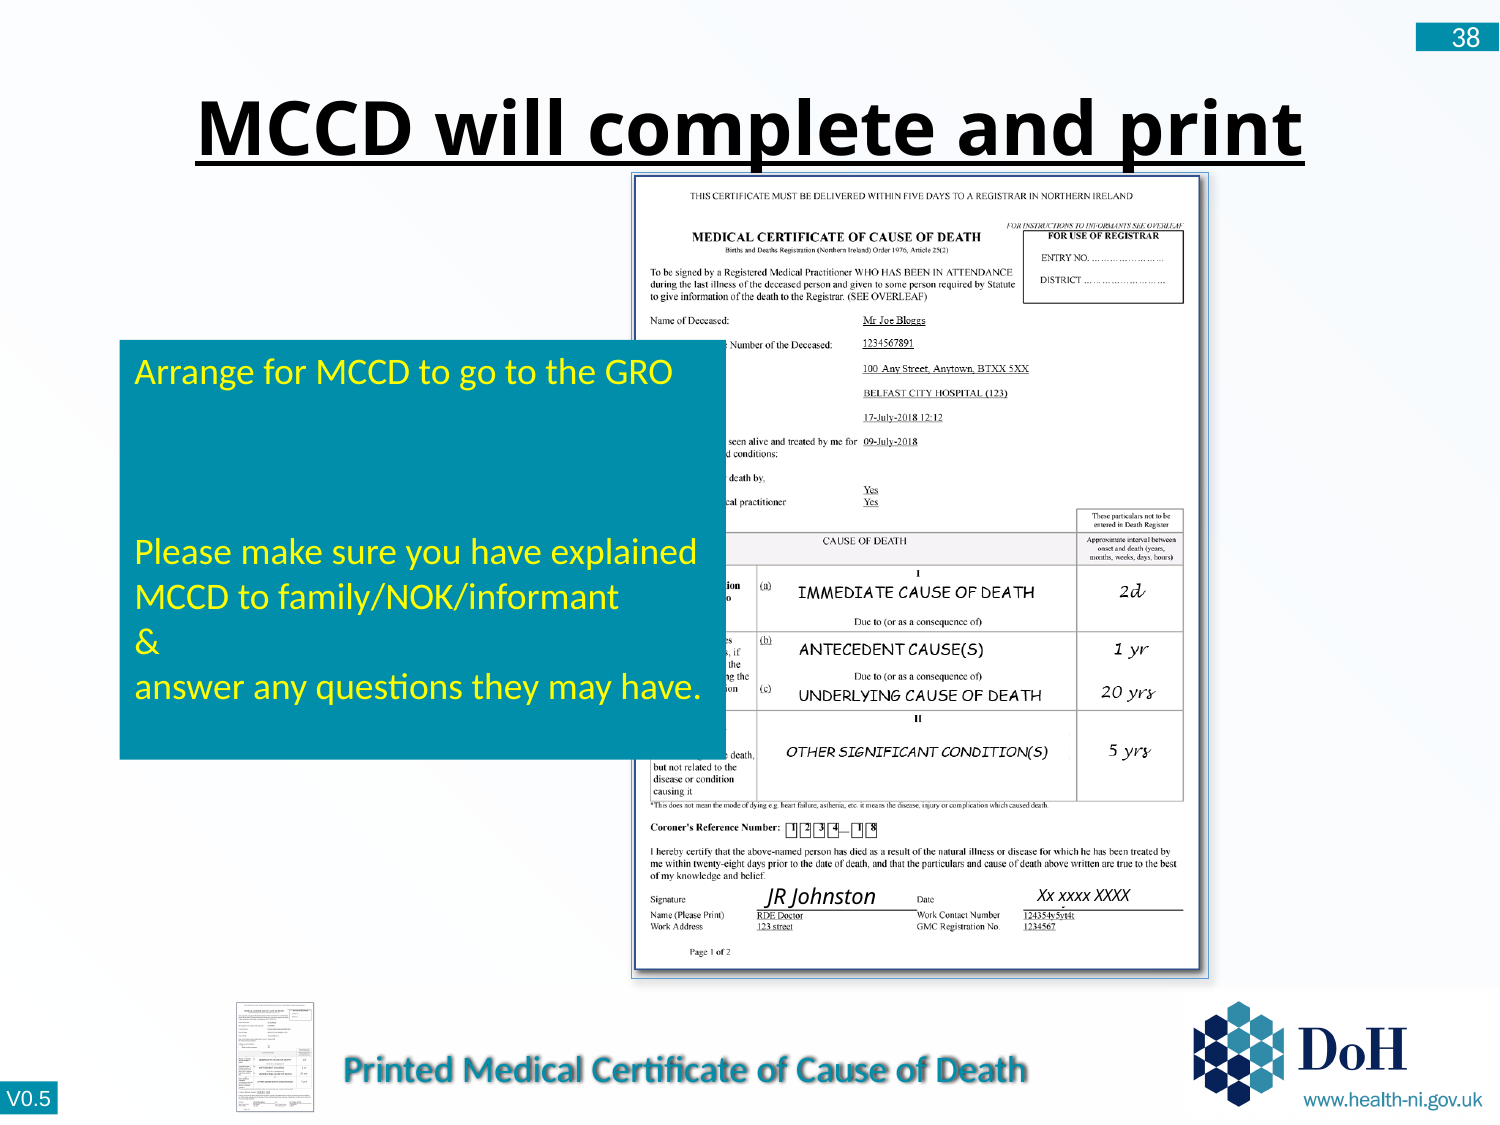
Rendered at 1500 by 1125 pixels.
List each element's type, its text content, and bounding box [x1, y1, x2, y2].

slide_number 38 [1158, 5, 1496, 66]
text_box MCCD will complete and print [103, 83, 1397, 173]
picture [236, 1002, 315, 1113]
picture [631, 172, 1209, 979]
footer Printed Medical Certificate of Cause of Death [286, 1038, 1085, 1098]
text_box Arrange for MCCD to go to the GRO Please make sure you have explained MCCD to family/NOK/informant & answer any questions they may have. [119, 339, 631, 760]
